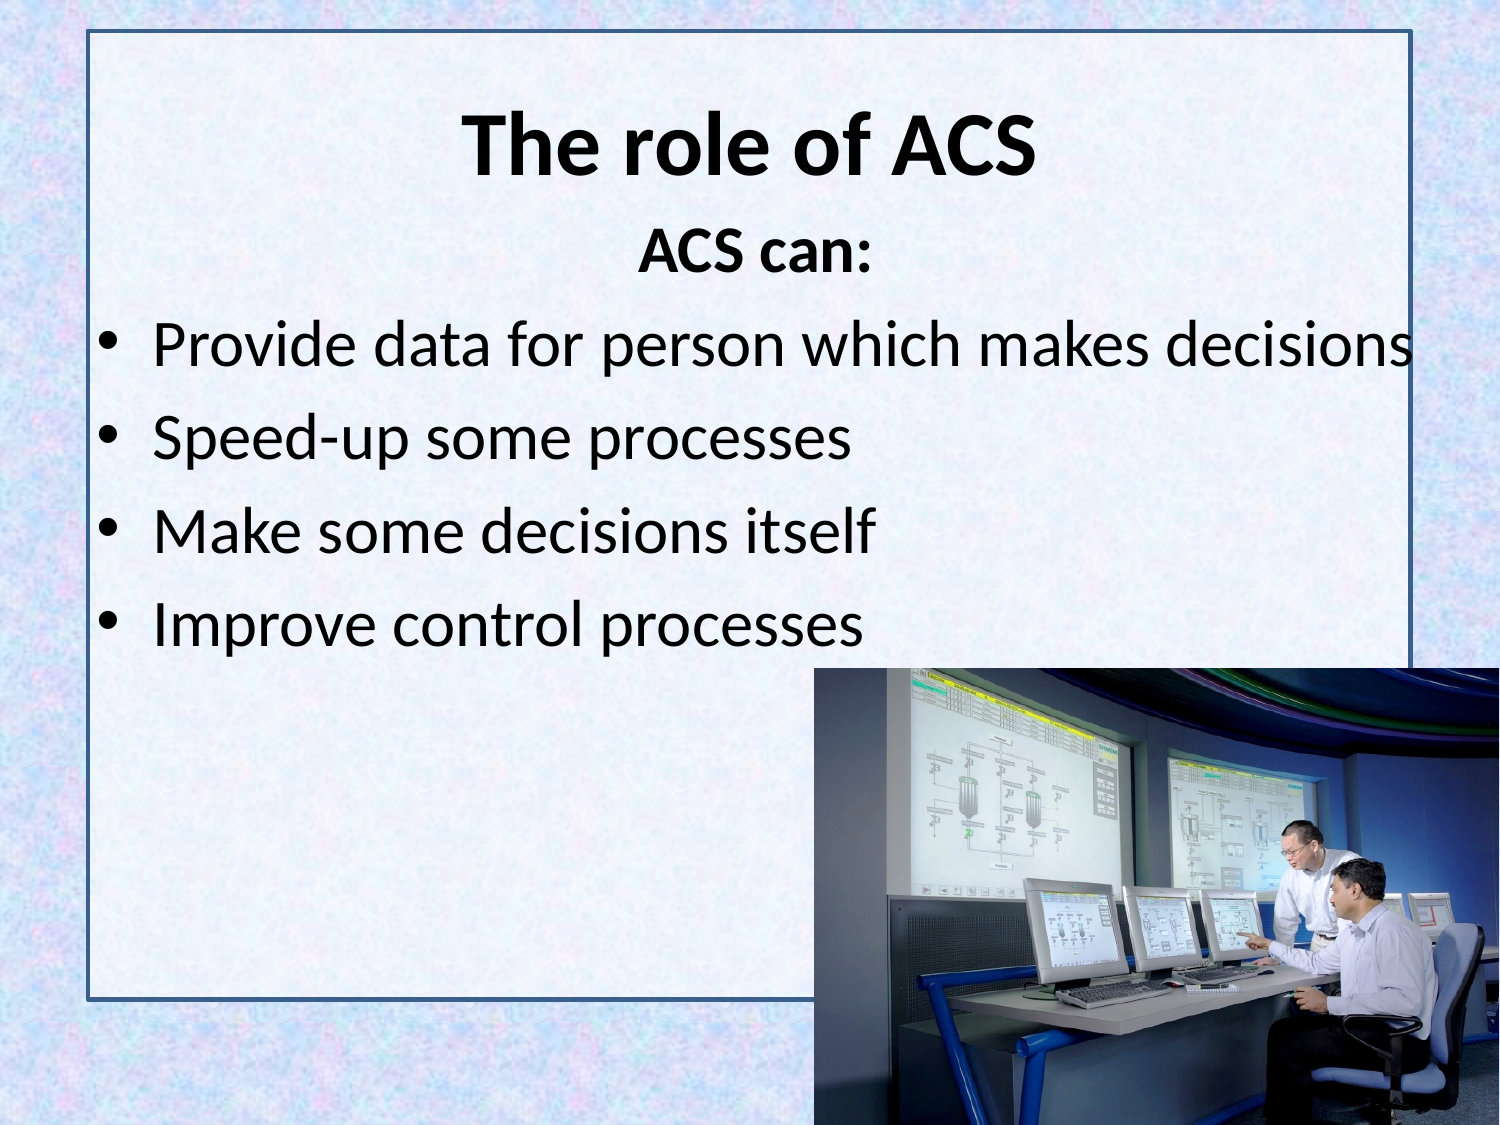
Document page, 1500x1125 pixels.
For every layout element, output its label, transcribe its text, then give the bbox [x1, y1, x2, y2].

list ACS can: Provide data for person which makes decisions Speed-up some processes Make some decisions itself Improve control processes [81, 198, 1432, 1125]
text_box [86, 29, 1413, 45]
picture [814, 668, 1499, 1125]
title The role of ACS [75, 45, 1425, 233]
